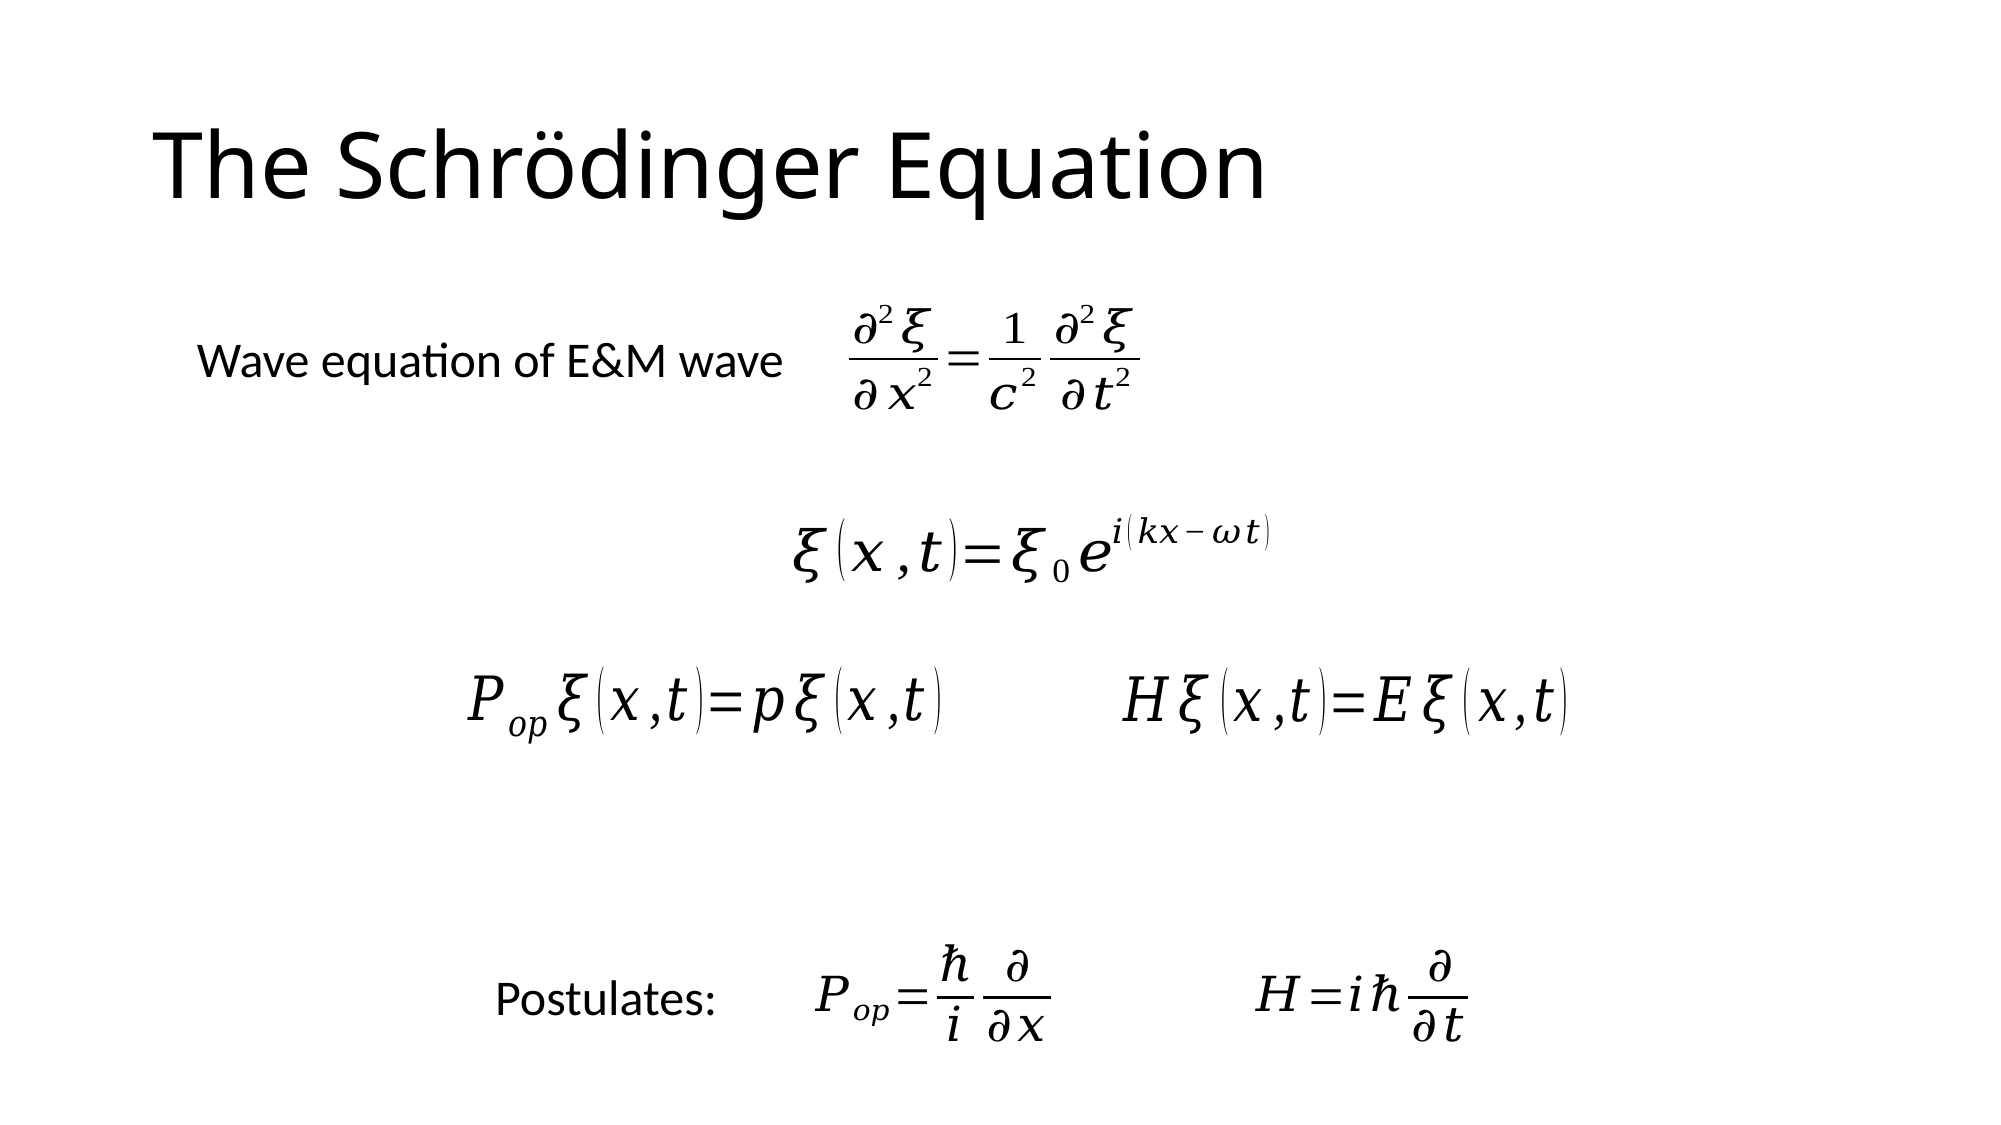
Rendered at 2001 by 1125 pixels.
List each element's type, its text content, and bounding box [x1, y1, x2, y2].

title The Schrödinger Equation [137, 59, 1863, 278]
text_box Wave equation of E&M wave [182, 320, 799, 395]
text_box Postulates: [480, 958, 733, 1033]
